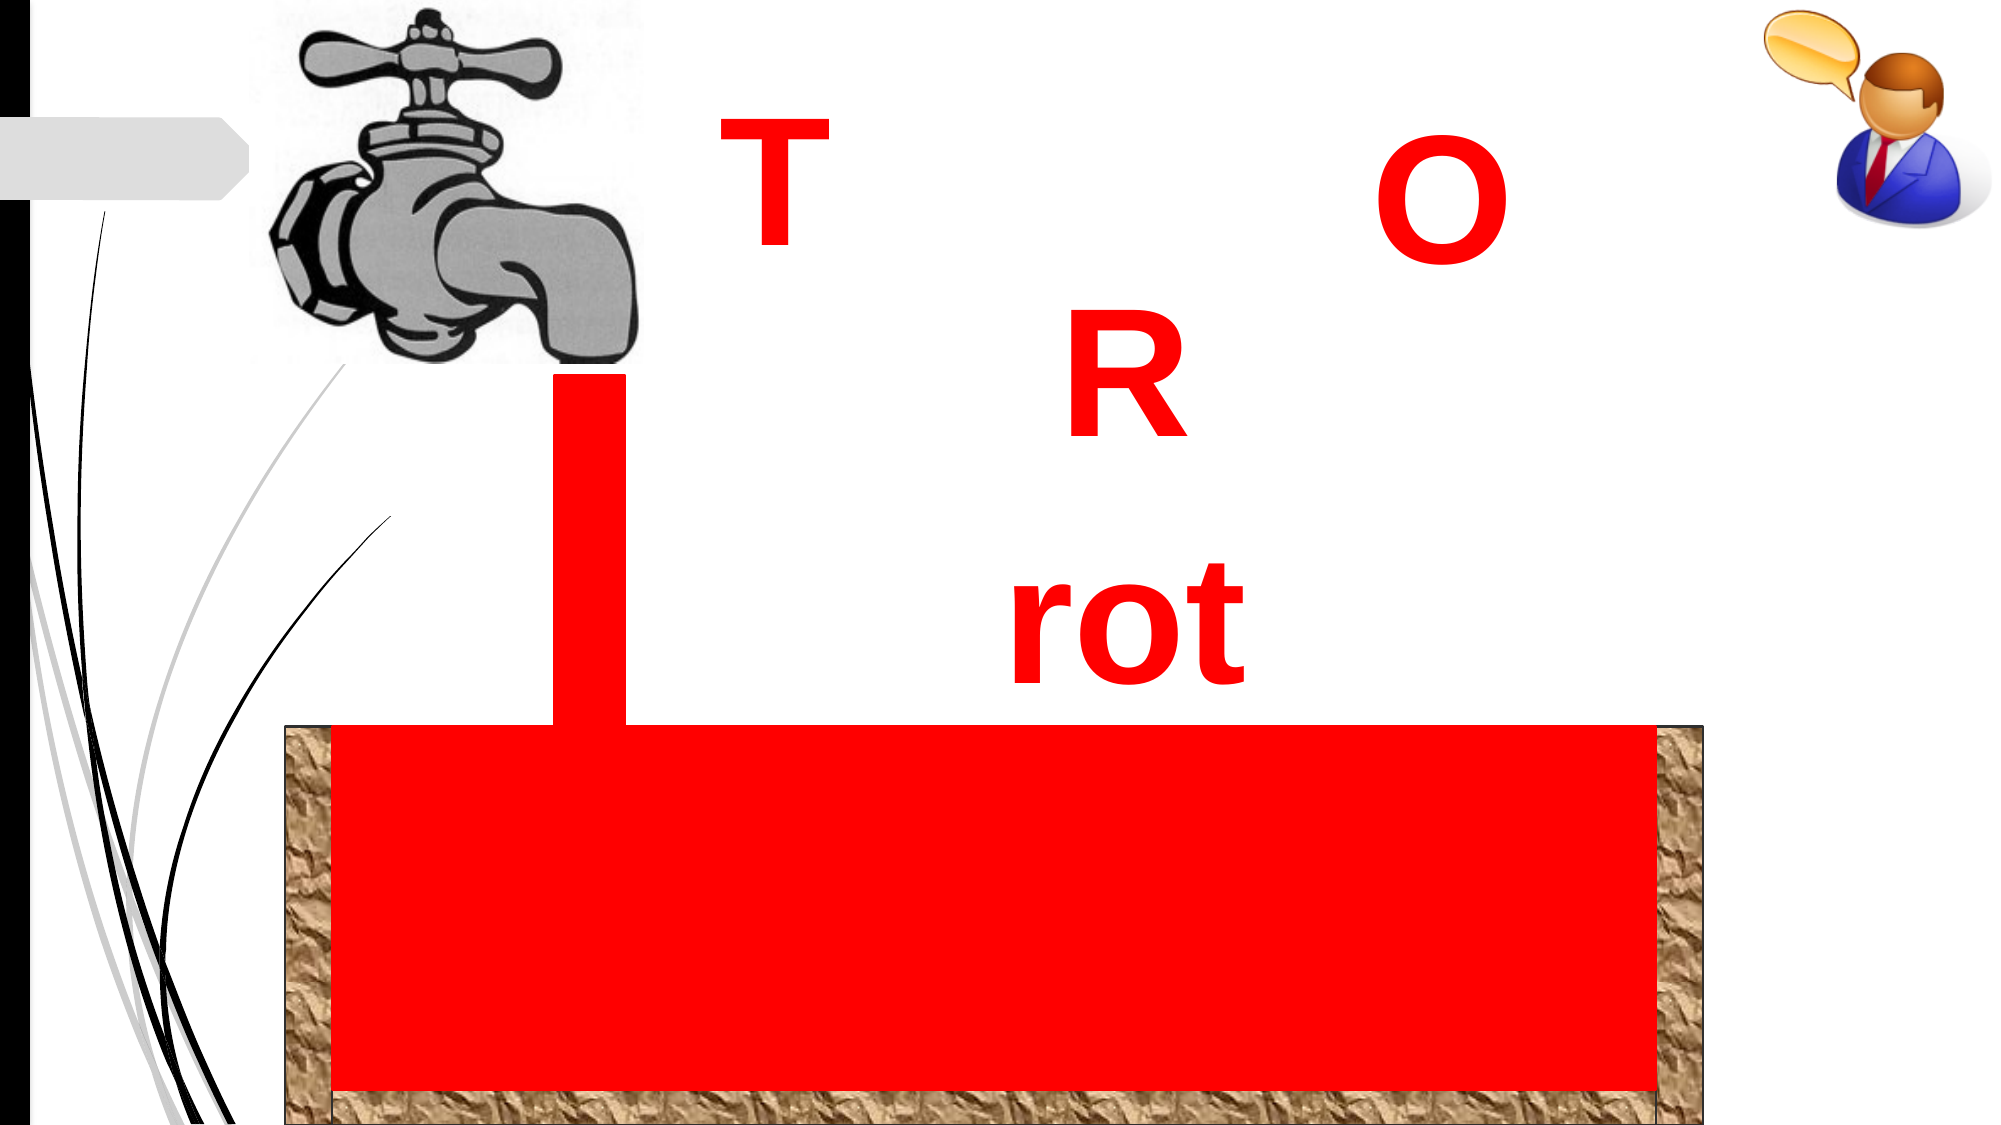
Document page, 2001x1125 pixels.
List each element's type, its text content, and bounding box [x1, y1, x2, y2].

picture [1759, 0, 1996, 235]
text_box [331, 725, 1657, 1091]
text_box [1657, 725, 1704, 1125]
text_box [284, 725, 331, 1125]
text_box [553, 374, 626, 725]
text_box O [1306, 54, 1579, 327]
text_box R [989, 227, 1262, 474]
title T [704, 54, 977, 327]
text_box rot [870, 474, 1378, 746]
picture [249, 0, 644, 364]
text_box [331, 1091, 1657, 1125]
